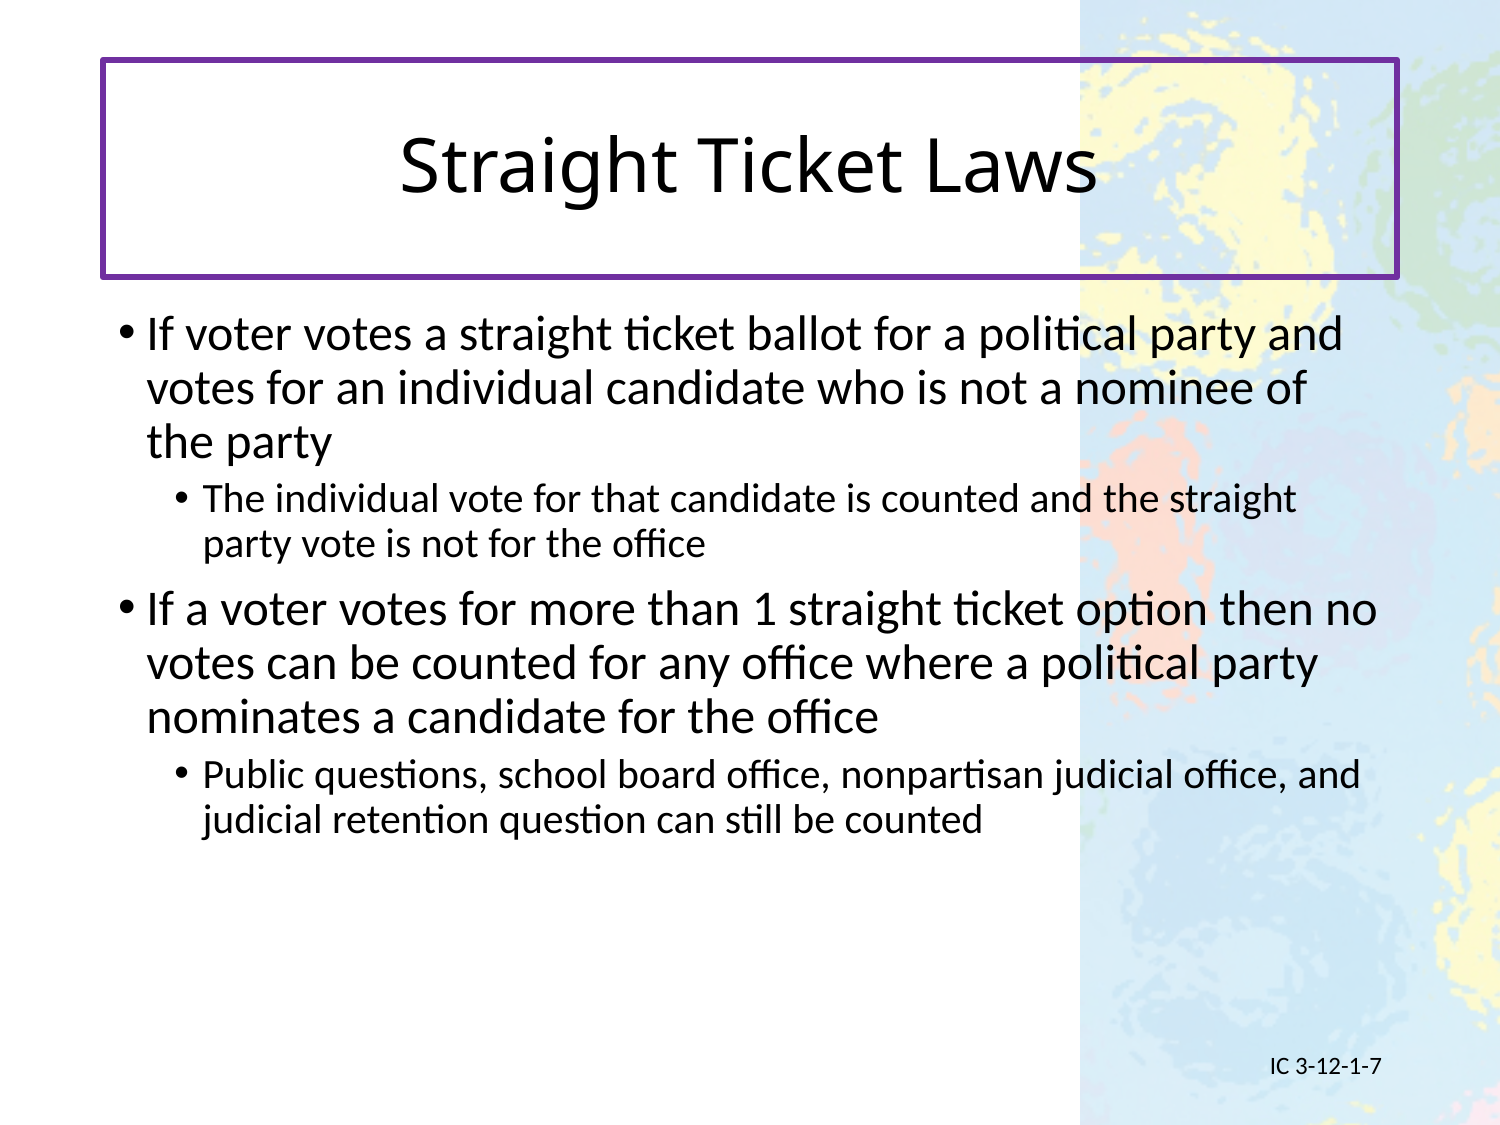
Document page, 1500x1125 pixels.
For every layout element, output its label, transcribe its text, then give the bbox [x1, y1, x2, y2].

list If voter votes a straight ticket ballot for a political party and votes for an individual candidate who is not a nominee of the party The individual vote for that candidate is counted and the straight party vote is not for the office If a voter votes for more than 1 straight ticket option then no votes can be counted for any office where a political party nominates a candidate for the office Public questions, school board office, nonpartisan judicial office, and judicial retention question can still be counted [103, 299, 1397, 1014]
title Straight Ticket Laws [100, 57, 1400, 280]
text_box IC 3-12-1-7 [534, 1042, 1397, 1088]
